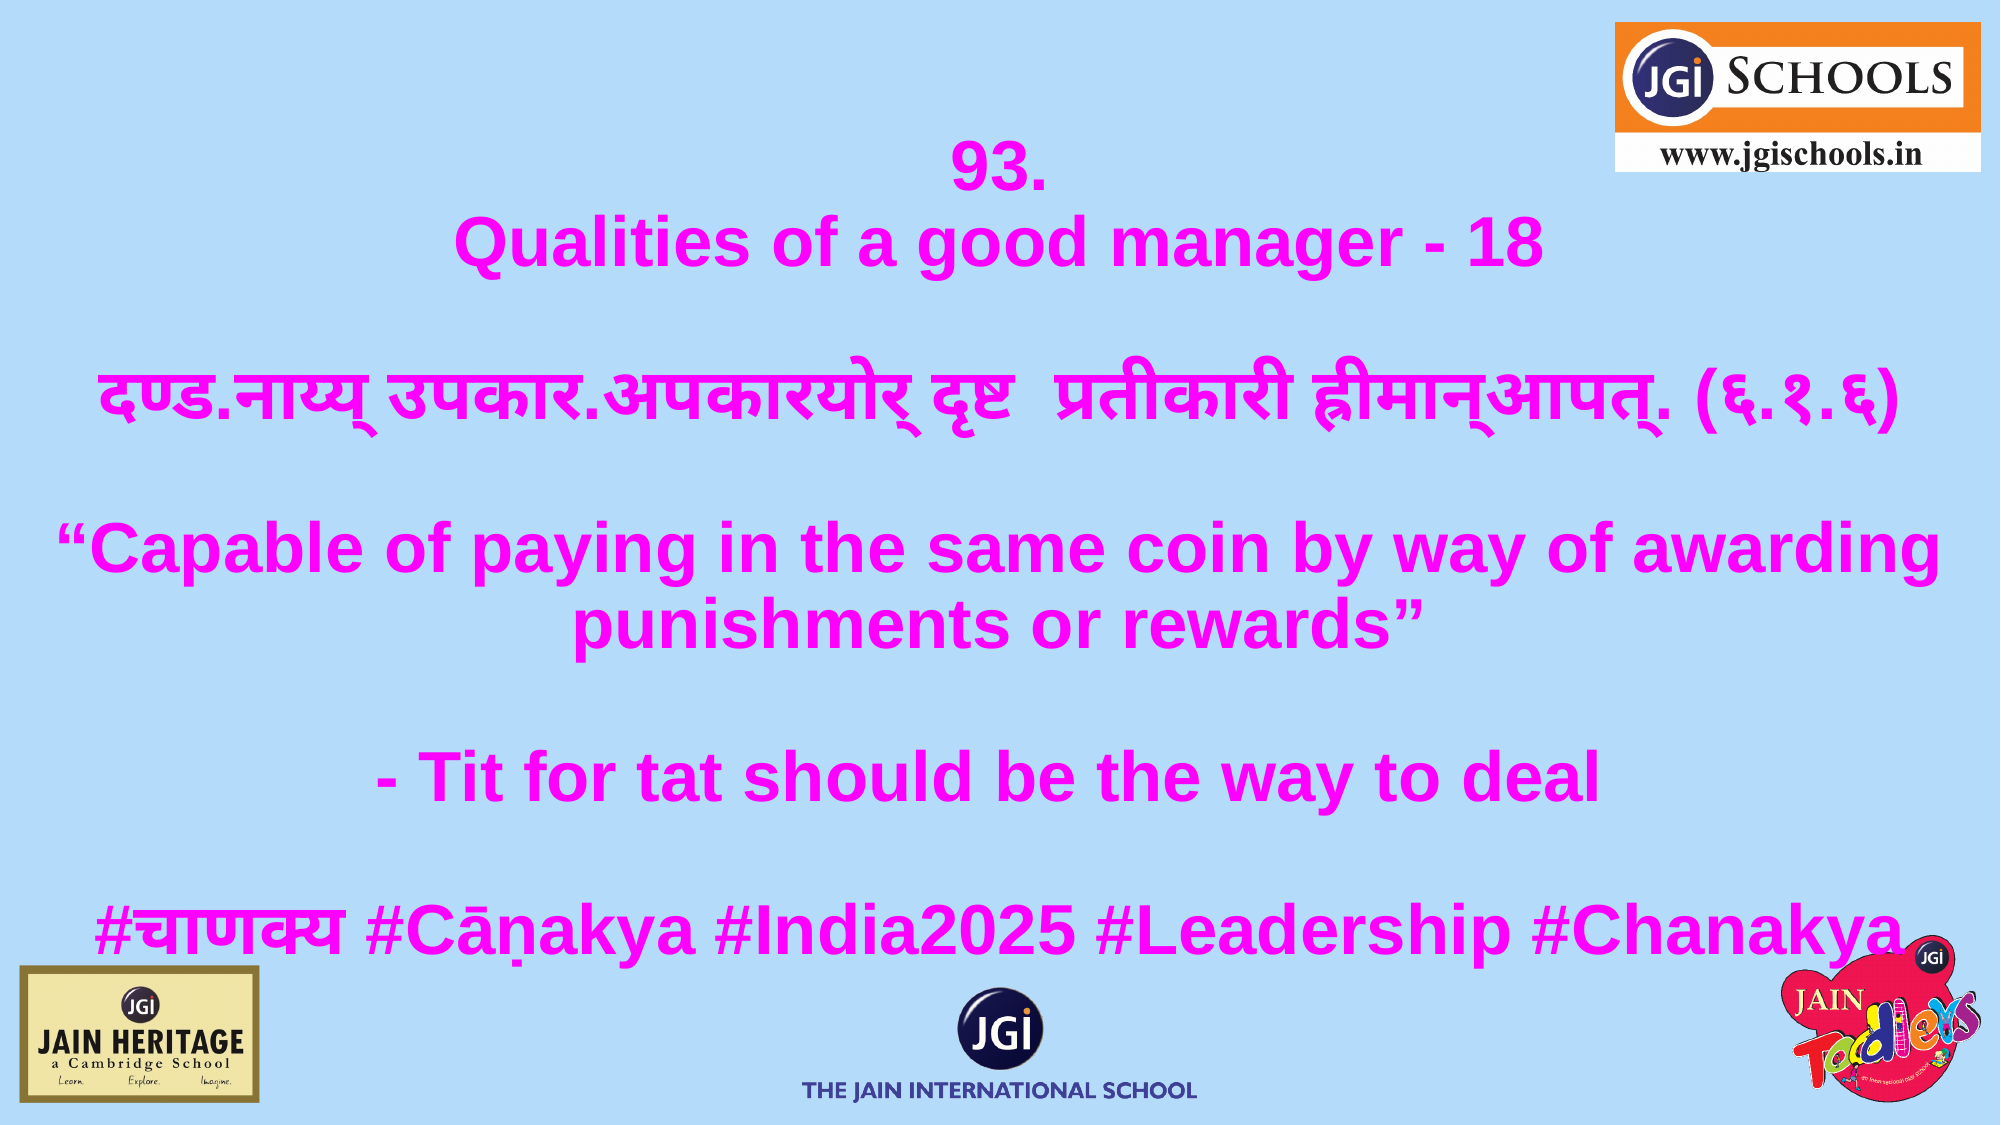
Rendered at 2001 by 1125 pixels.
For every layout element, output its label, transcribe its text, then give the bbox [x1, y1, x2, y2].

picture [1615, 22, 1981, 172]
title 93. Qualities of a good manager - 18 दण्ड.नाय्य् उपकार.अपकारयोर् दृष्ट प्रतीकारी ह्रीमान्आपत्. (६.१.६) “Capable of paying in the same coin by way of awarding punishments or rewards” - Tit for tat should be the way to deal #चाणक्य #Cāṇakya #India2025 #Leadership #Chanakya [17, 192, 1983, 978]
picture [19, 978, 260, 1103]
picture [1780, 978, 1981, 1103]
picture [802, 985, 1197, 1103]
